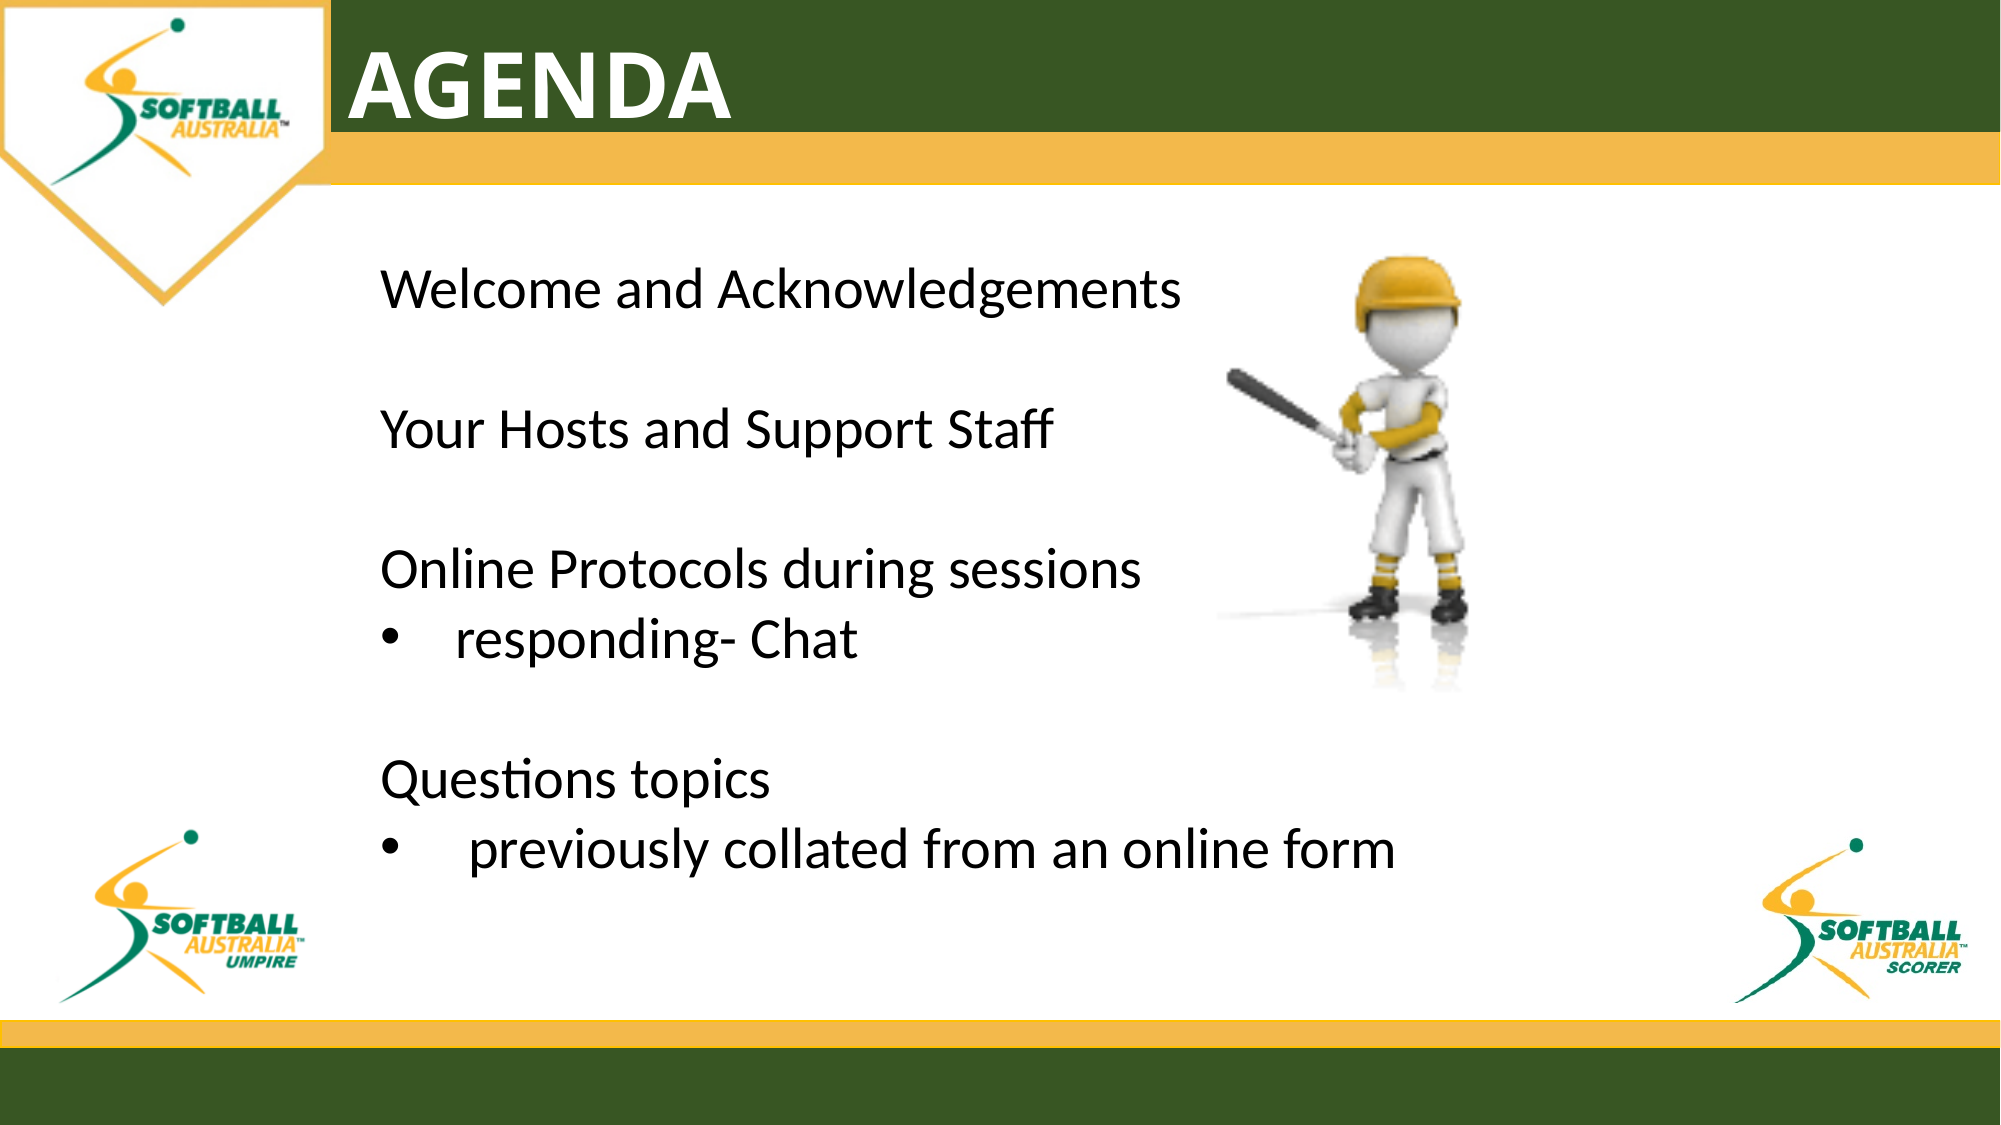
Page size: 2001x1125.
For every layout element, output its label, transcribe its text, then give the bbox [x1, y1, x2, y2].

text_box AGENDA [306, 31, 774, 126]
picture [1202, 202, 1696, 696]
text_box Welcome and Acknowledgements Your Hosts and Support Staff Online Protocols during sessions responding- Chat Questions topics previously collated from an online form [365, 242, 1601, 958]
picture [0, 0, 331, 308]
picture [1727, 801, 1969, 1003]
picture [0, 789, 330, 1015]
